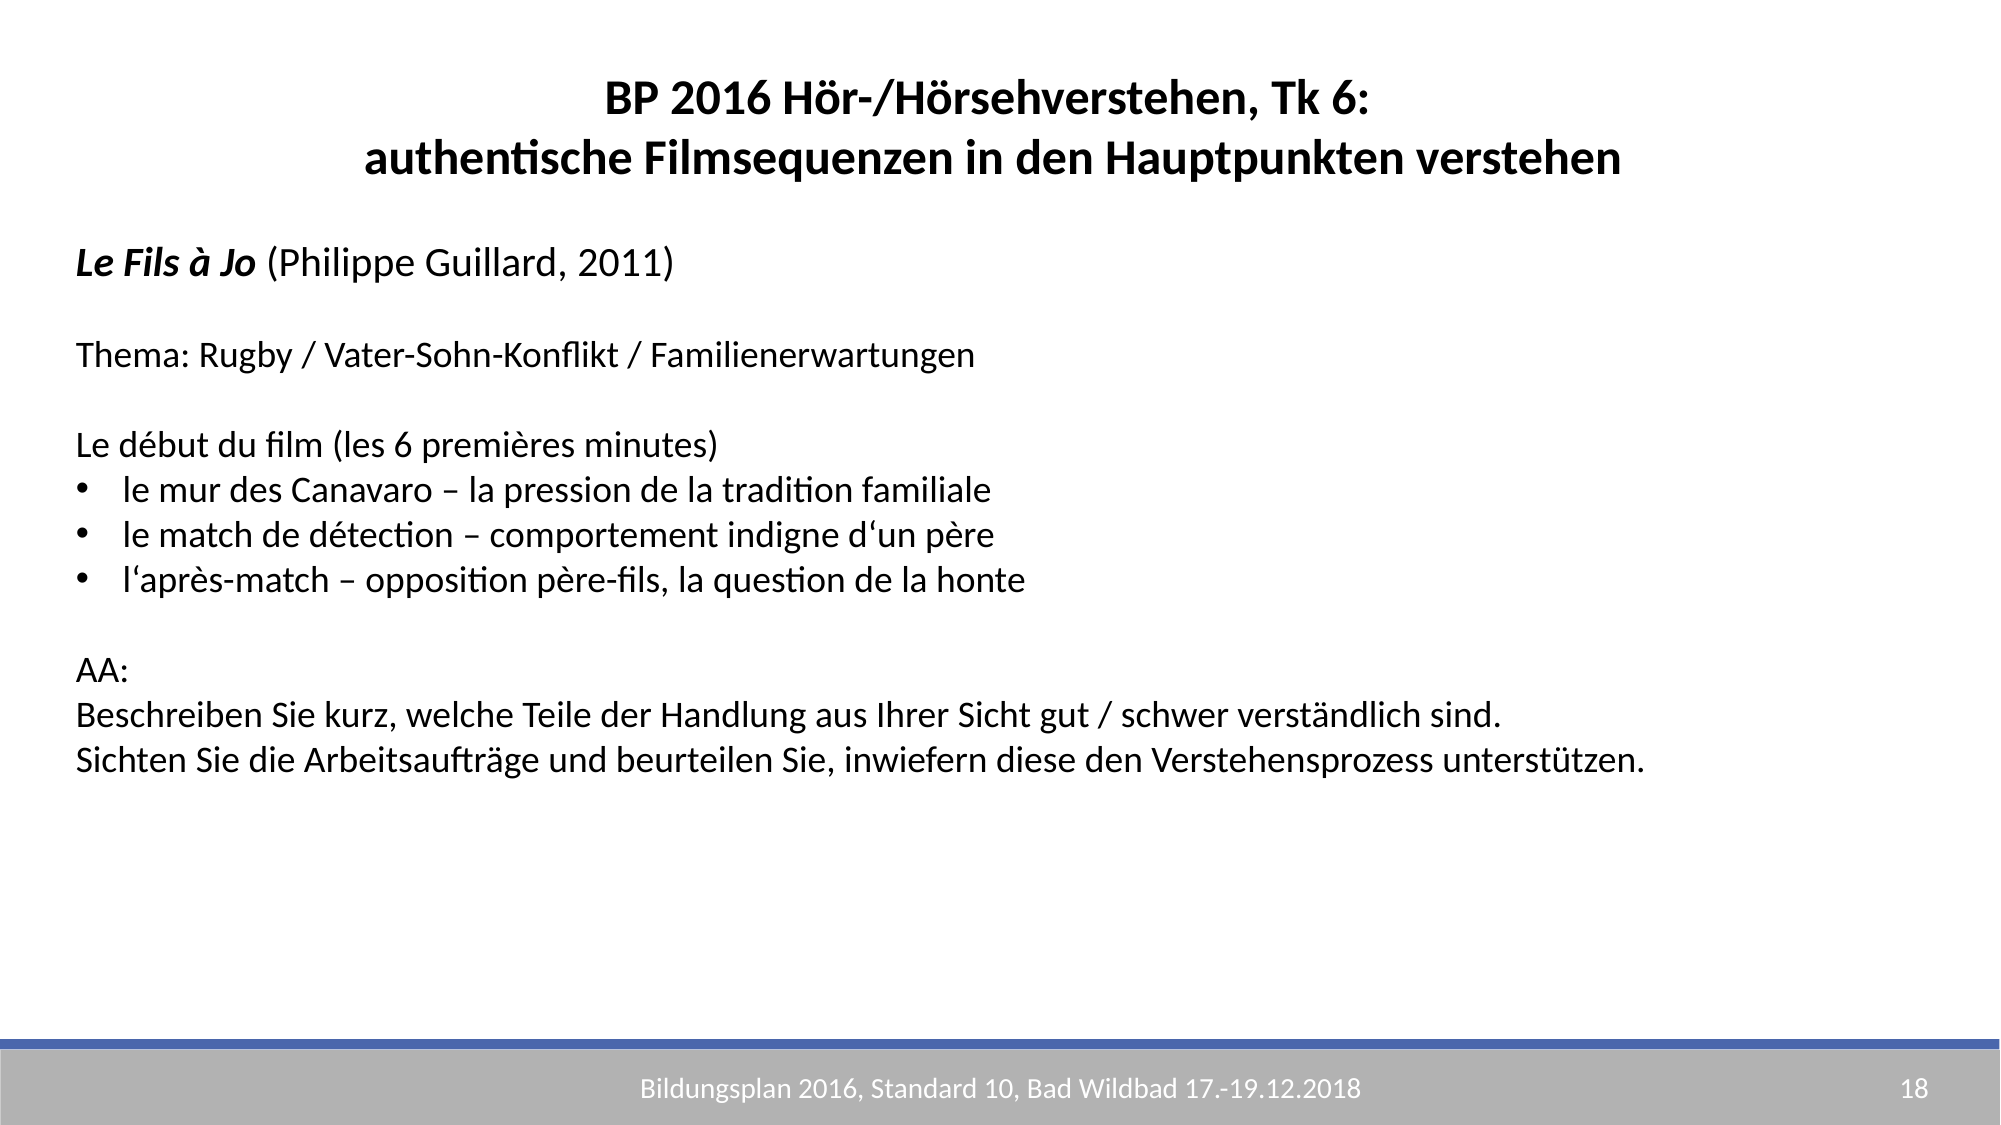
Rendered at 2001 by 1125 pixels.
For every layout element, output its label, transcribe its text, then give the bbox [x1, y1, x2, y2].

text_box BP 2016 Hör-/Hörsehverstehen, Tk 6: authentische Filmsequenzen in den Hauptpunkten verstehen Le Fils à Jo (Philippe Guillard, 2011) Thema: Rugby / Vater-Sohn-Konflikt / Familienerwartungen Le début du film (les 6 premières minutes) le mur des Canavaro – la pression de la tradition familiale le match de détection – comportement indigne d‘un père l‘après-match – opposition père-fils, la question de la honte AA: Beschreiben Sie kurz, welche Teile der Handlung aus Ihrer Sicht gut / schwer verständlich sind. Sichten Sie die Arbeitsaufträge und beurteilen Sie, inwiefern diese den Verstehensprozess unterstützen. [61, 57, 1926, 878]
